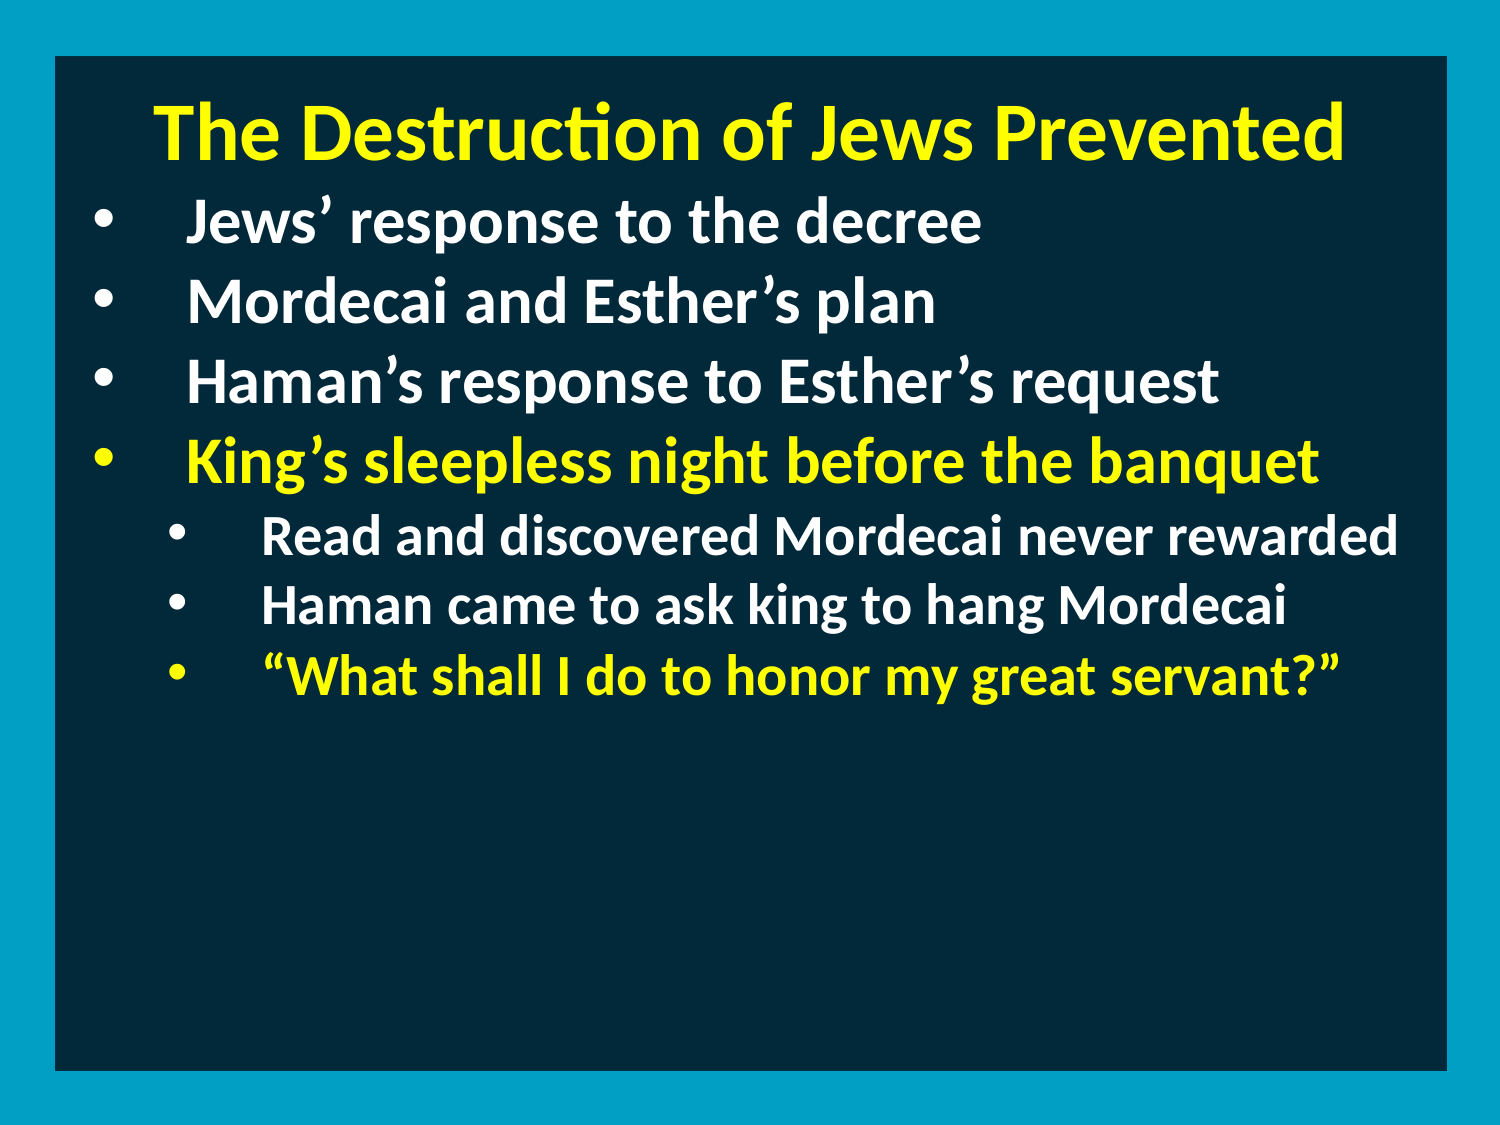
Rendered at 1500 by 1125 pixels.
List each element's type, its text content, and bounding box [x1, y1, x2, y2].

text_box The Destruction of Jews Prevented Jews’ response to the decree Mordecai and Esther’s plan Haman’s response to Esther’s request King’s sleepless night before the banquet Read and discovered Mordecai never rewarded Haman came to ask king to hang Mordecai “What shall I do to honor my great servant?” [77, 69, 1424, 715]
